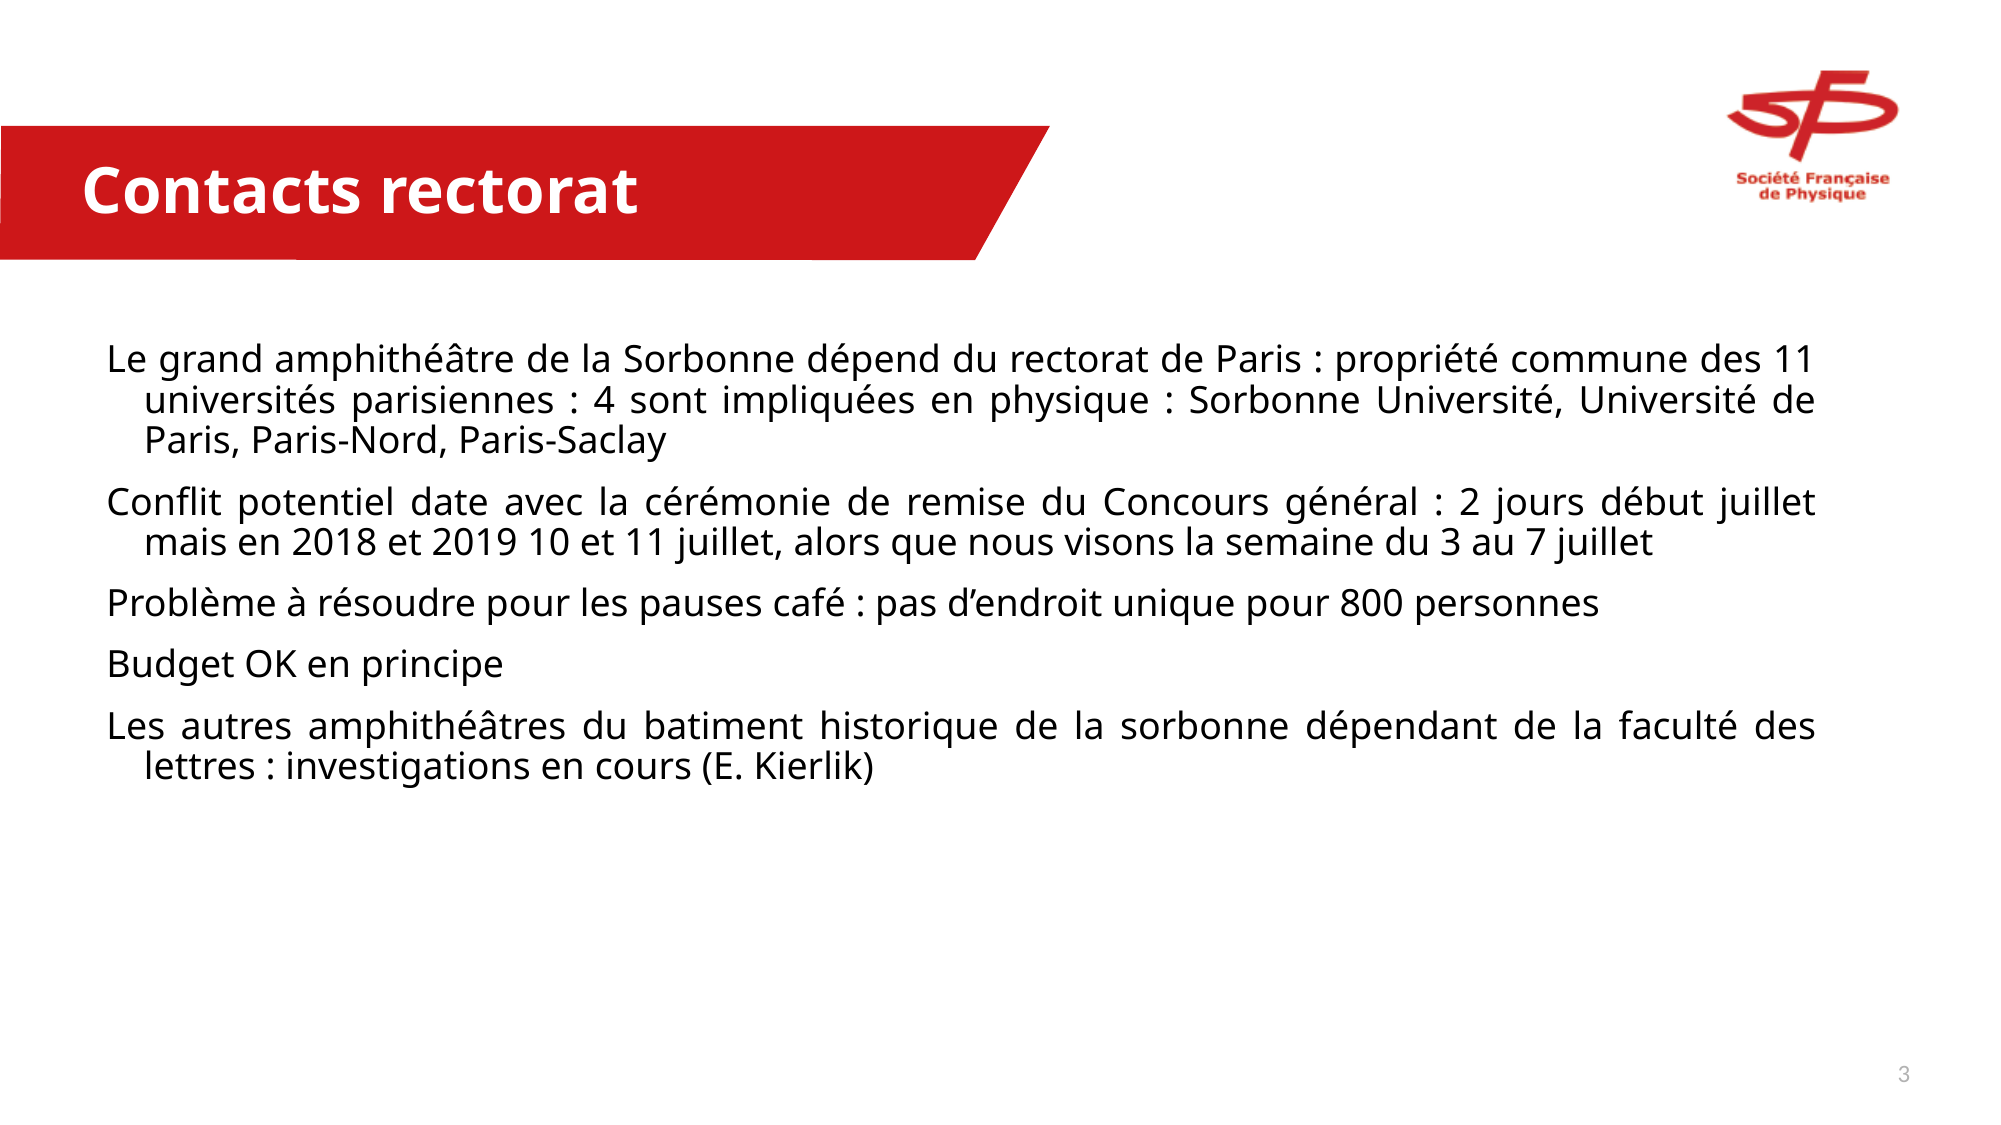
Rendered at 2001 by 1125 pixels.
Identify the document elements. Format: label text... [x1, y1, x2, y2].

list Le grand amphithéâtre de la Sorbonne dépend du rectorat de Paris : propriété commune des 11 universités parisiennes : 4 sont impliquées en physique : Sorbonne Université, Université de Paris, Paris-Nord, Paris-Saclay Conflit potentiel date avec la cérémonie de remise du Concours général : 2 jours début juillet mais en 2018 et 2019 10 et 11 juillet, alors que nous visons la semaine du 3 au 7 juillet Problème à résoudre pour les pauses café : pas d’endroit unique pour 800 personnes Budget OK en principe Les autres amphithéâtres du batiment historique de la sorbonne dépendant de la faculté des lettres : investigations en cours (E. Kierlik) [91, 332, 1833, 891]
slide_number 2 [1832, 1042, 1926, 1103]
title Contacts rectorat [66, 150, 1032, 236]
picture [1684, 30, 1934, 236]
